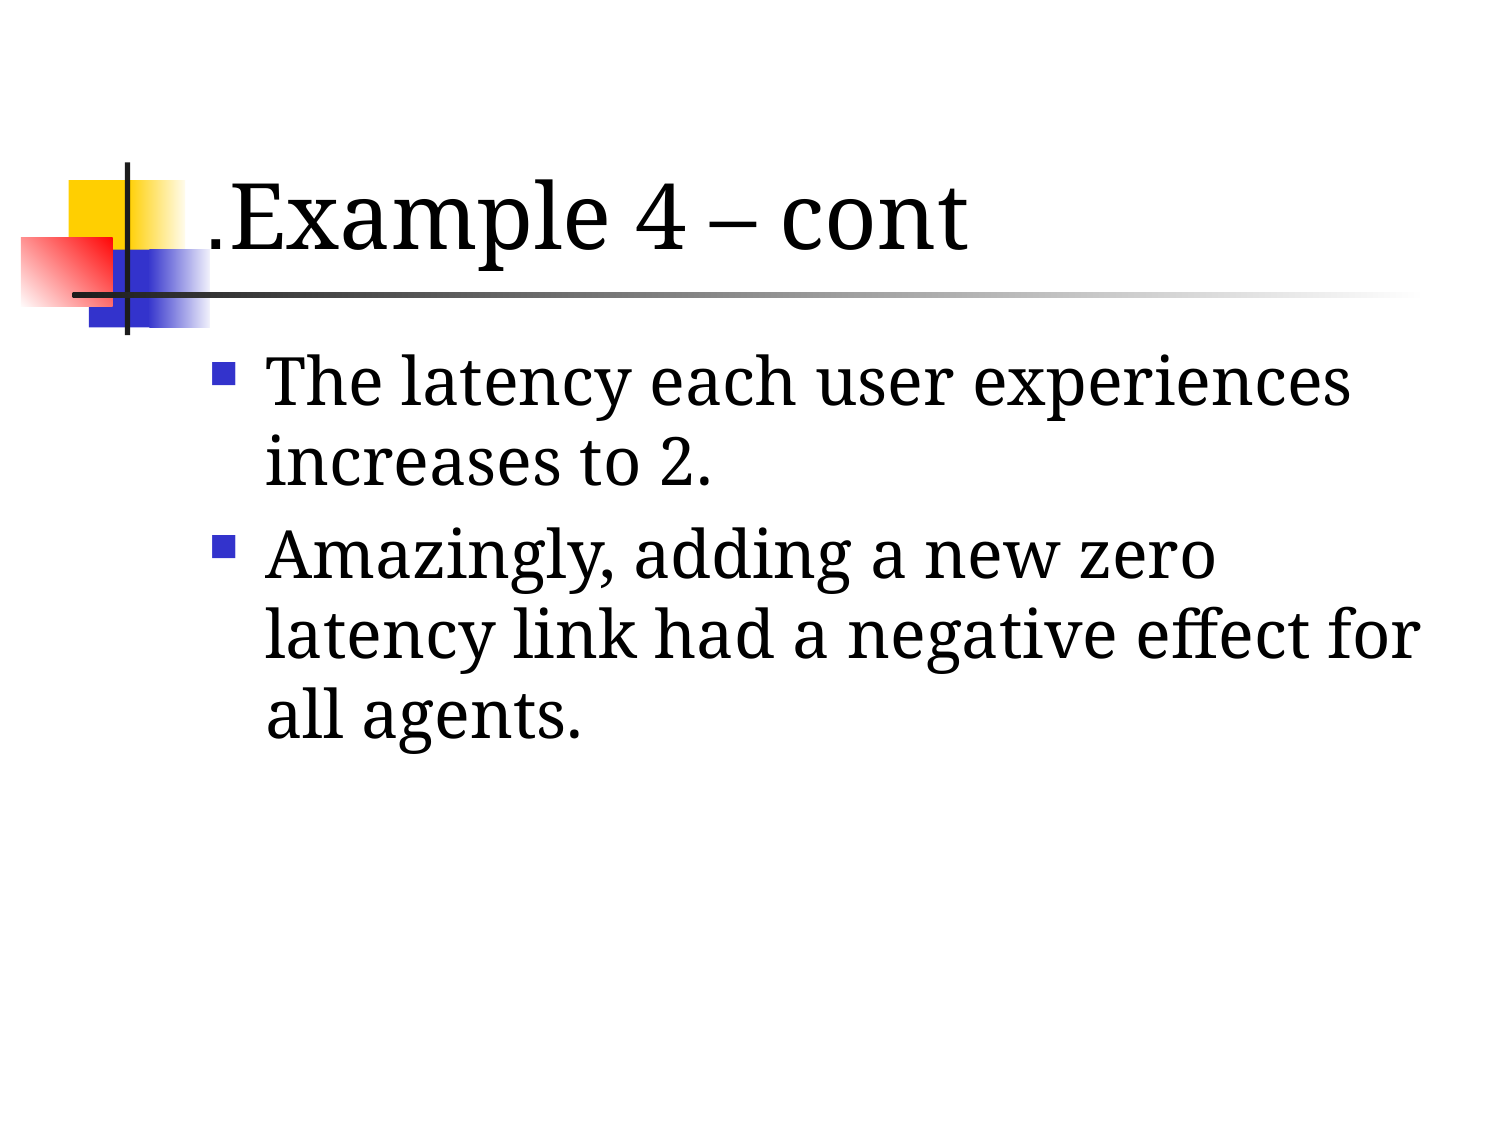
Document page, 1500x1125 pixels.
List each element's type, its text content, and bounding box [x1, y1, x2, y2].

title Example 4 – cont. [188, 34, 1468, 276]
list The latency each user experiences increases to 2. Amazingly, adding a new zero latency link had a negative effect for all agents. [193, 330, 1470, 1007]
